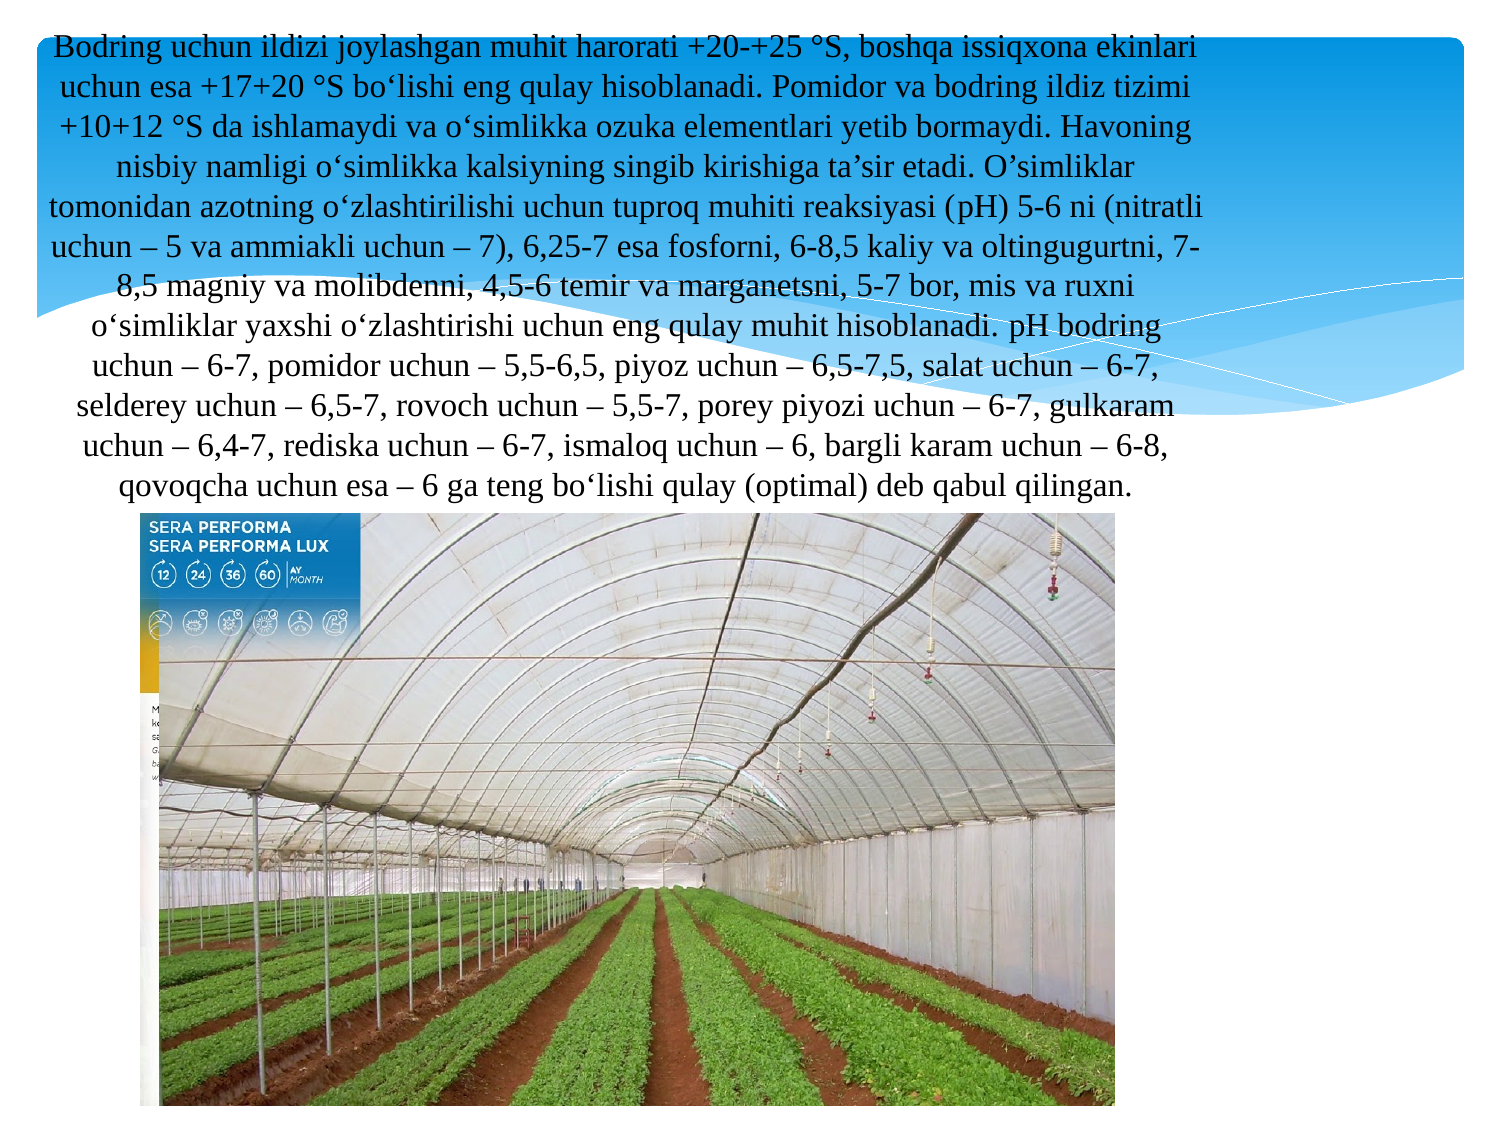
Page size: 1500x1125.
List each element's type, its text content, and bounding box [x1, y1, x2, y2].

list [139, 513, 1115, 1106]
title Bodring uchun ildizi joylashgan muhit harorati +20-+25 °S, boshqa issiqxona ekinlari uchun esa +17+20 °S bo‘lishi eng qulay hisoblanadi. Pomidor va bodring ildiz tizimi +10+12 °S da ishlamaydi va o‘simlikka ozuka elementlari yetib bormaydi. Havoning nisbiy namligi o‘simlikka kalsiyning singib kirishiga ta’sir etadi. O’simliklar tomonidan azotning o‘zlashtirilishi uchun tuproq muhiti reaksiyasi (pH) 5-6 ni (nitratli uchun – 5 va ammiakli uchun – 7), 6,25-7 esa fosforni, 6-8,5 kaliy va oltingugurtni, 7-8,5 magniy va molibdenni, 4,5-6 temir va marganetsni, 5-7 bor, mis va ruxni o‘simliklar yaxshi o‘zlashtirishi uchun eng qulay muhit hisoblanadi. pH bodring uchun – 6-7, pomidor uchun – 5,5-6,5, piyoz uchun – 6,5-7,5, salat uchun – 6-7, selderey uchun – 6,5-7, rovoch uchun – 5,5-7, porey piyozi uchun – 6-7, gulkaram uchun – 6,4-7, rediska uchun – 6-7, ismaloq uchun – 6, bargli karam uchun – 6-8, qovoqcha uchun esa – 6 ga teng bo‘lishi qulay (optimal) deb qabul qilingan. [33, 53, 1219, 514]
